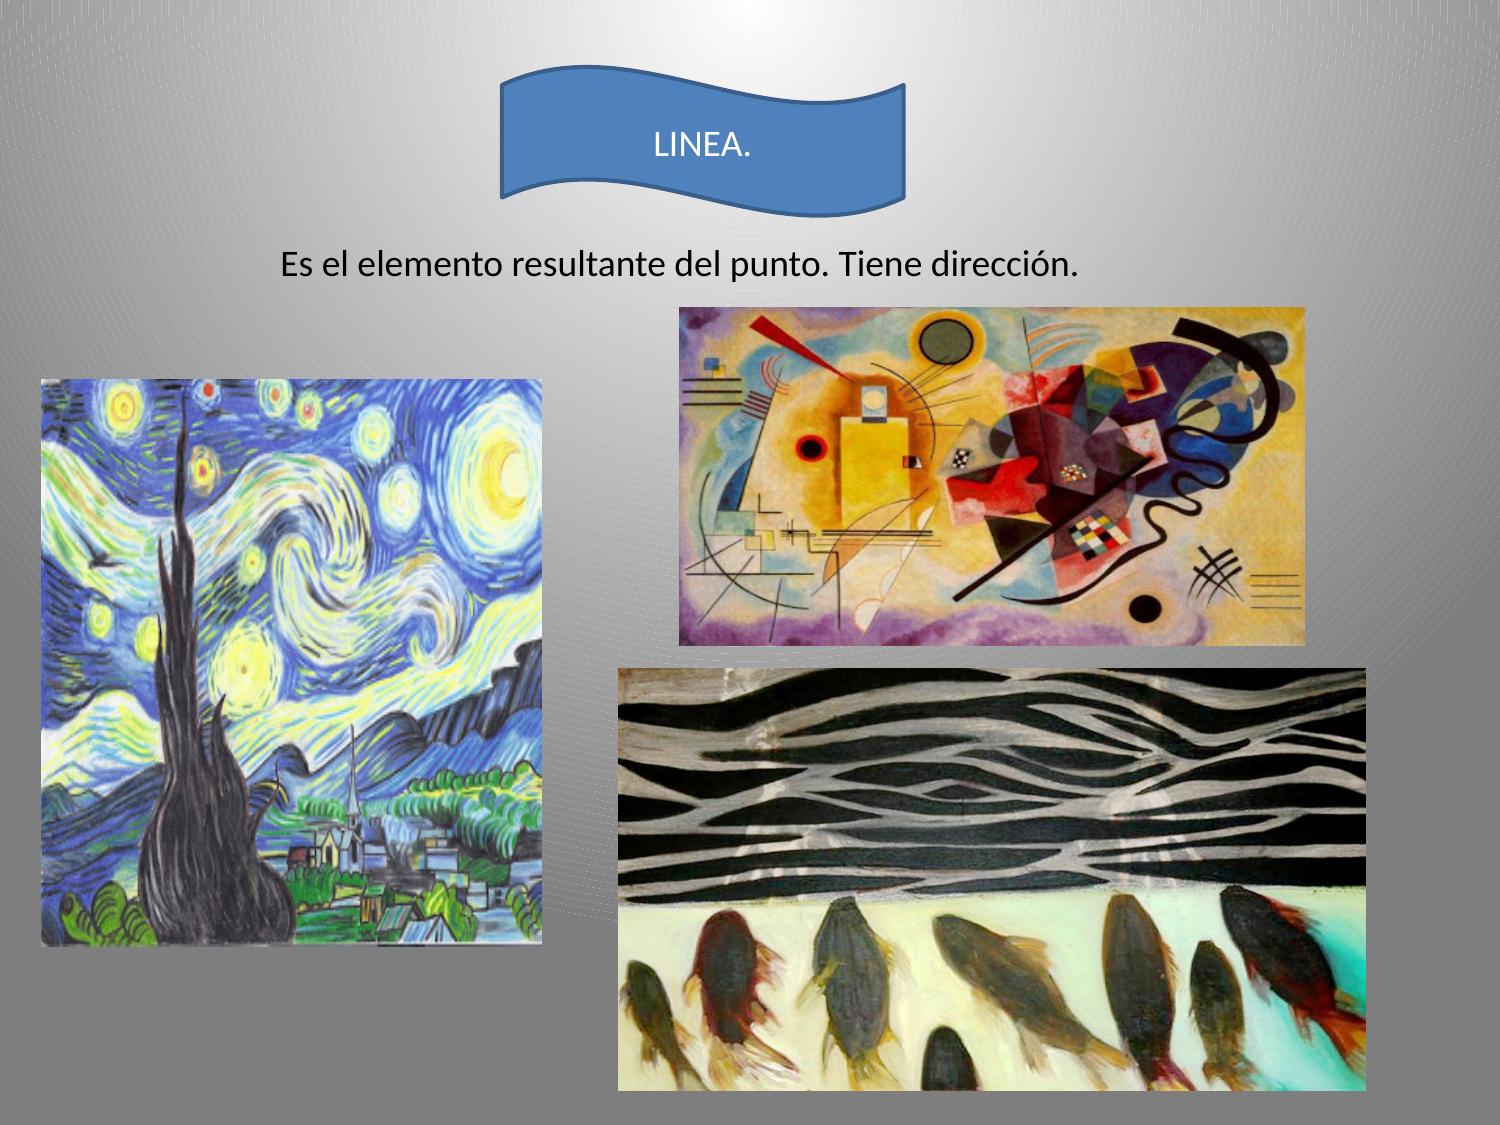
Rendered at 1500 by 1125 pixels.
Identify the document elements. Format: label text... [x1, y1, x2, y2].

picture [41, 379, 542, 948]
picture [617, 668, 1366, 1091]
text_box LINEA. [499, 64, 906, 218]
picture [678, 307, 1305, 646]
text_box Es el elemento resultante del punto. Tiene dirección. [265, 231, 1270, 292]
